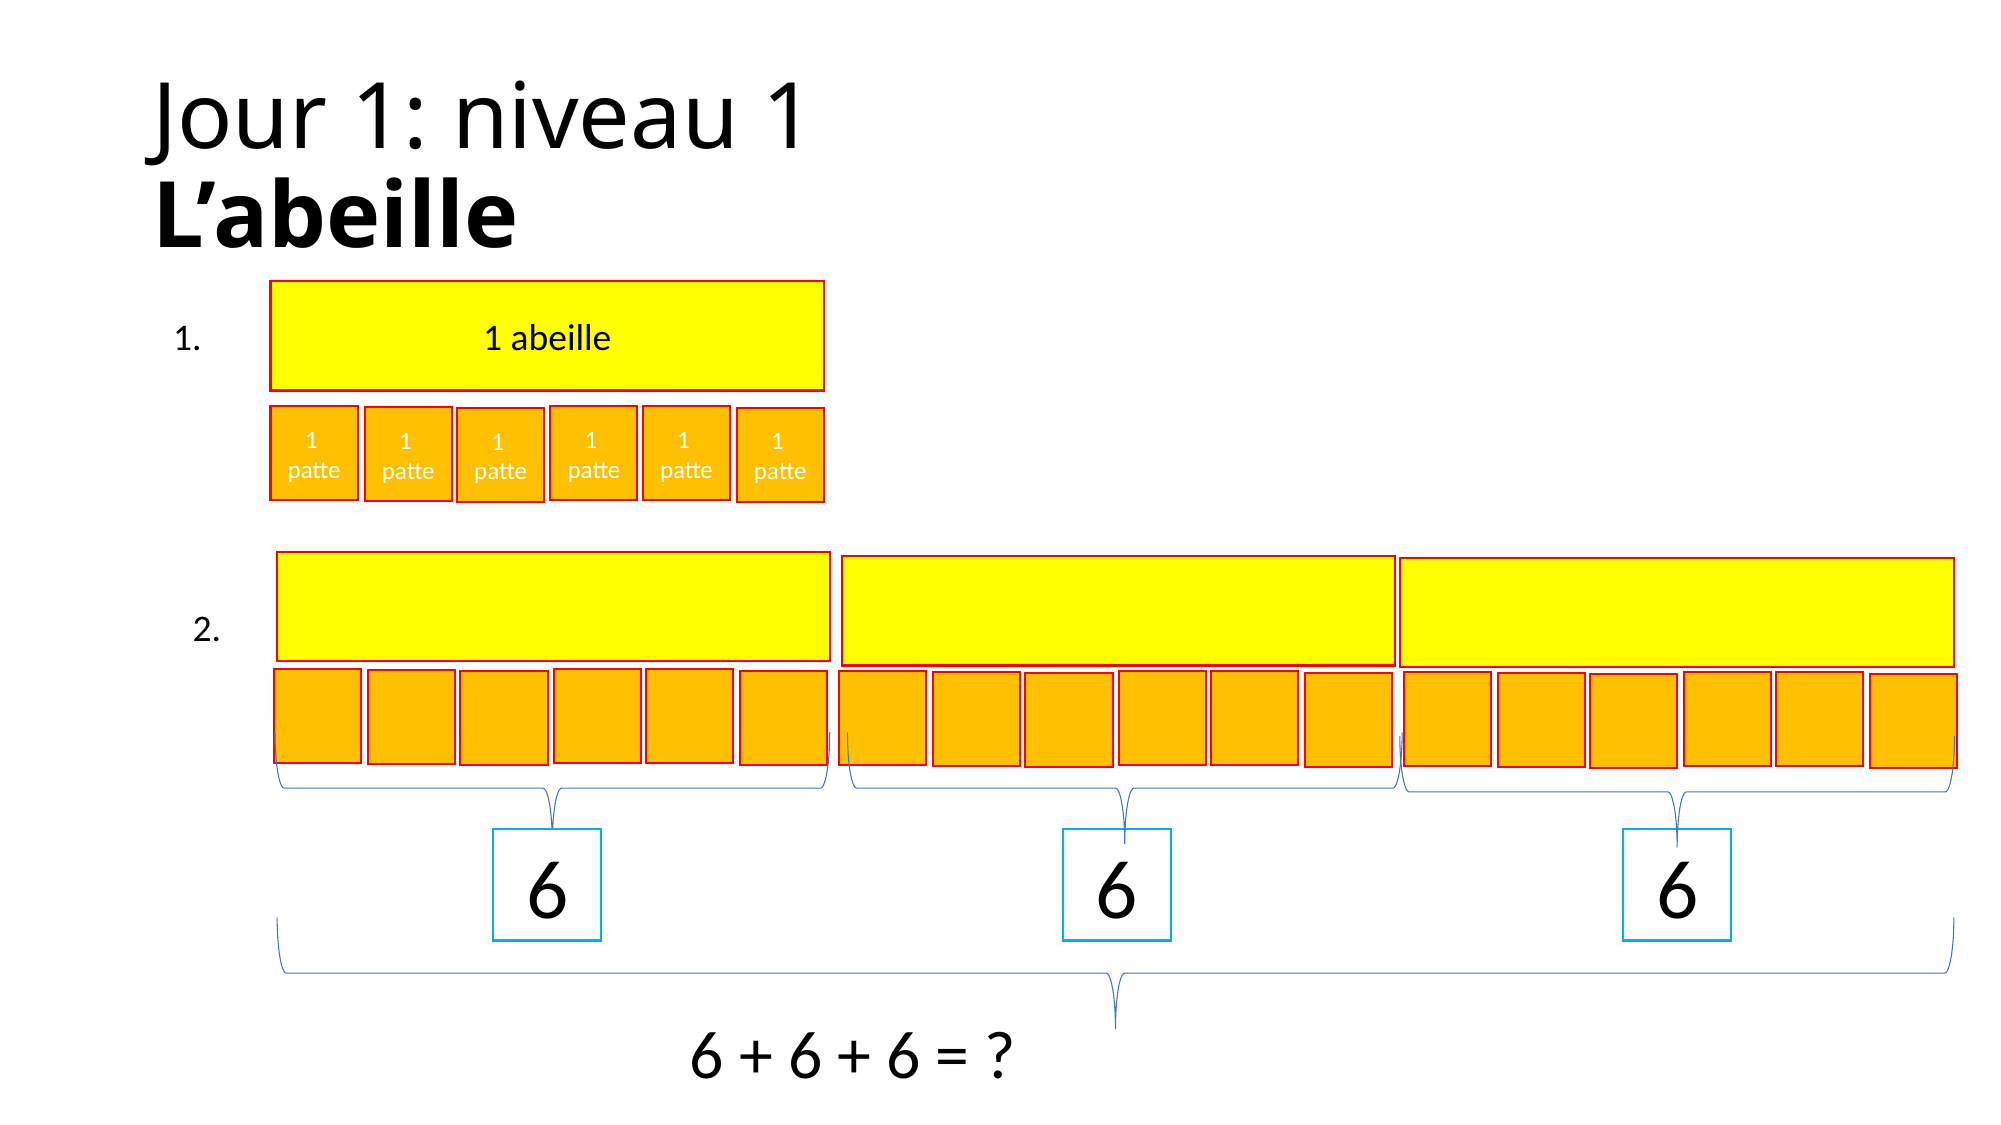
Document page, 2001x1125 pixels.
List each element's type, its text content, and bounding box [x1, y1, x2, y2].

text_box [1403, 672, 1958, 768]
text_box 6 [492, 828, 602, 917]
text_box [276, 732, 831, 828]
list 6 + 6 + 6 = ? [137, 227, 1863, 1111]
text_box [276, 917, 1955, 1029]
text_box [273, 669, 828, 765]
text_box [1399, 736, 1954, 848]
text_box 1. [158, 305, 217, 366]
text_box [276, 551, 831, 662]
text_box 6 [1062, 828, 1172, 917]
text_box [838, 671, 1393, 767]
text_box [848, 732, 1403, 844]
text_box 2. [177, 596, 237, 657]
title Jour 1: niveau 1 L’abeille [137, 59, 1863, 227]
text_box 6 [1622, 828, 1732, 917]
text_box [841, 555, 1396, 667]
text_box 1 abeille [269, 280, 825, 392]
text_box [270, 406, 824, 502]
text_box [1399, 557, 1955, 668]
